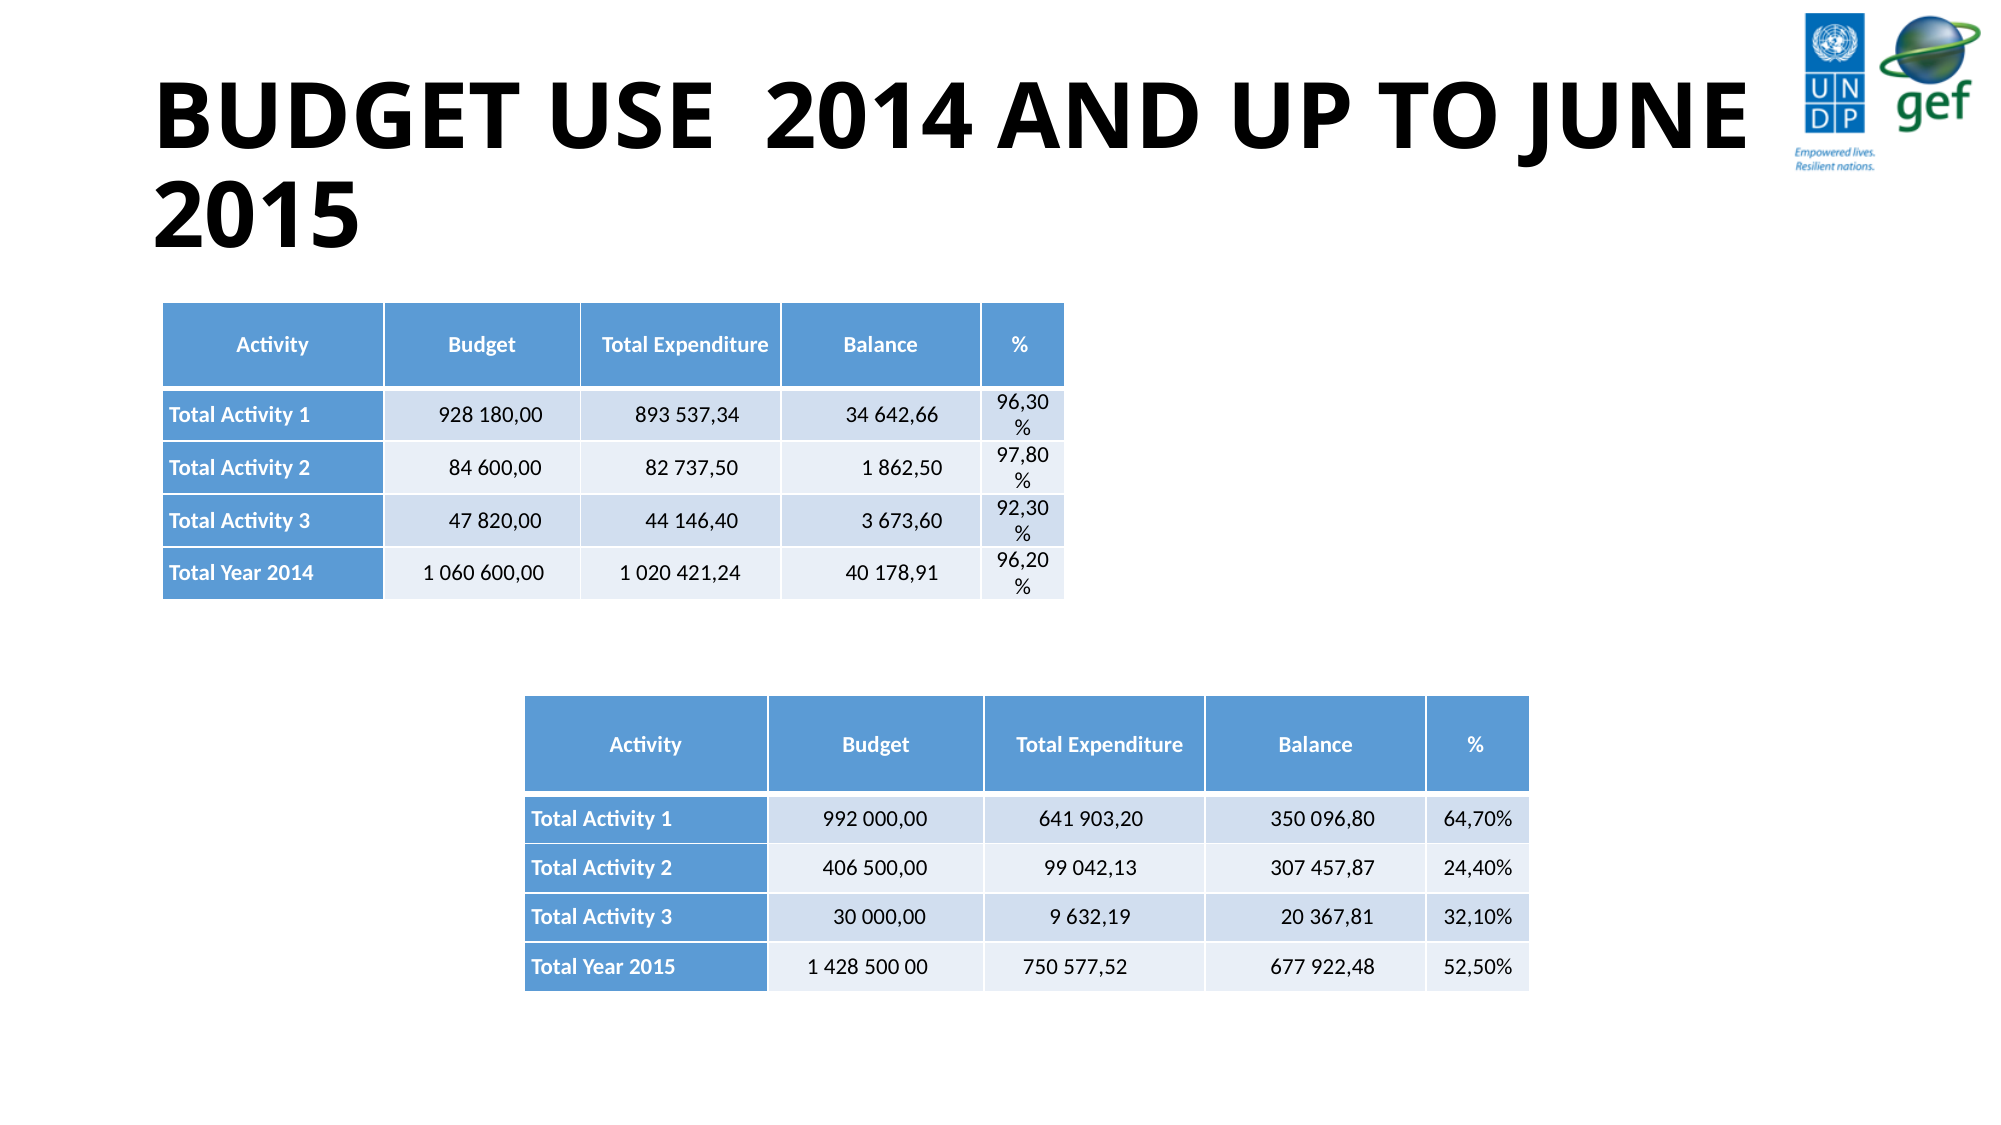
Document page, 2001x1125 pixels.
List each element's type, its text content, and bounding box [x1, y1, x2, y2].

table_header Budget [769, 696, 983, 791]
table_cell 34 642,66 [782, 391, 980, 440]
table_header % [982, 303, 1064, 386]
table_cell 641 903,20 [985, 797, 1204, 843]
table_header Total Expenditure [985, 696, 1204, 791]
table_cell 9 632,19 [985, 894, 1204, 941]
table_cell 92,30% [982, 495, 1064, 546]
table_cell 96,20% [982, 548, 1064, 599]
table_cell Total Year 2015 [525, 943, 767, 991]
table_cell 677 922,48 [1206, 943, 1425, 991]
table_cell Total Year 2014 [163, 548, 383, 599]
table_cell 52,50% [1427, 943, 1529, 991]
picture [1776, 0, 2000, 188]
table_cell 97,80% [982, 442, 1064, 493]
table_cell 99 042,13 [985, 844, 1204, 892]
table_cell 406 500,00 [769, 844, 983, 892]
table_header Total Expenditure [581, 303, 780, 386]
table_cell 24,40% [1427, 844, 1529, 892]
title BUDGET USE 2014 AND UP TO JUNE 2015 [137, 59, 1863, 278]
table_cell 750 577,52 [985, 943, 1204, 991]
table_cell Total Activity 3 [525, 894, 767, 941]
table_header % [1427, 696, 1529, 791]
table_cell 1 020 421,24 [581, 548, 780, 599]
table_header Balance [1206, 696, 1425, 791]
table_cell 20 367,81 [1206, 894, 1425, 941]
table_cell 928 180,00 [385, 391, 580, 440]
table_header Budget [385, 303, 580, 386]
table_cell Total Activity 1 [525, 797, 767, 843]
table_cell 30 000,00 [769, 894, 983, 941]
table_cell Total Activity 2 [525, 844, 767, 892]
table_cell 40 178,91 [782, 548, 980, 599]
table_cell Total Activity 2 [163, 442, 383, 493]
table_header Activity [163, 303, 383, 386]
table_cell Total Activity 3 [163, 495, 383, 546]
table_cell 1 428 500 00 [769, 943, 983, 991]
table_cell 350 096,80 [1206, 797, 1425, 843]
table_cell 64,70% [1427, 797, 1529, 843]
table_cell Total Activity 1 [163, 391, 383, 440]
table_cell 893 537,34 [581, 391, 780, 440]
table_cell 47 820,00 [385, 495, 580, 546]
table_cell 307 457,87 [1206, 844, 1425, 892]
table_cell 3 673,60 [782, 495, 980, 546]
table_cell 44 146,40 [581, 495, 780, 546]
table_cell 1 060 600,00 [385, 548, 580, 599]
table_cell 32,10% [1427, 894, 1529, 941]
table_cell 96,30% [982, 391, 1064, 440]
table_cell 82 737,50 [581, 442, 780, 493]
table_header Balance [782, 303, 980, 386]
table_cell 84 600,00 [385, 442, 580, 493]
table_header Activity [525, 696, 767, 791]
table_cell 1 862,50 [782, 442, 980, 493]
table_cell 992 000,00 [769, 797, 983, 843]
